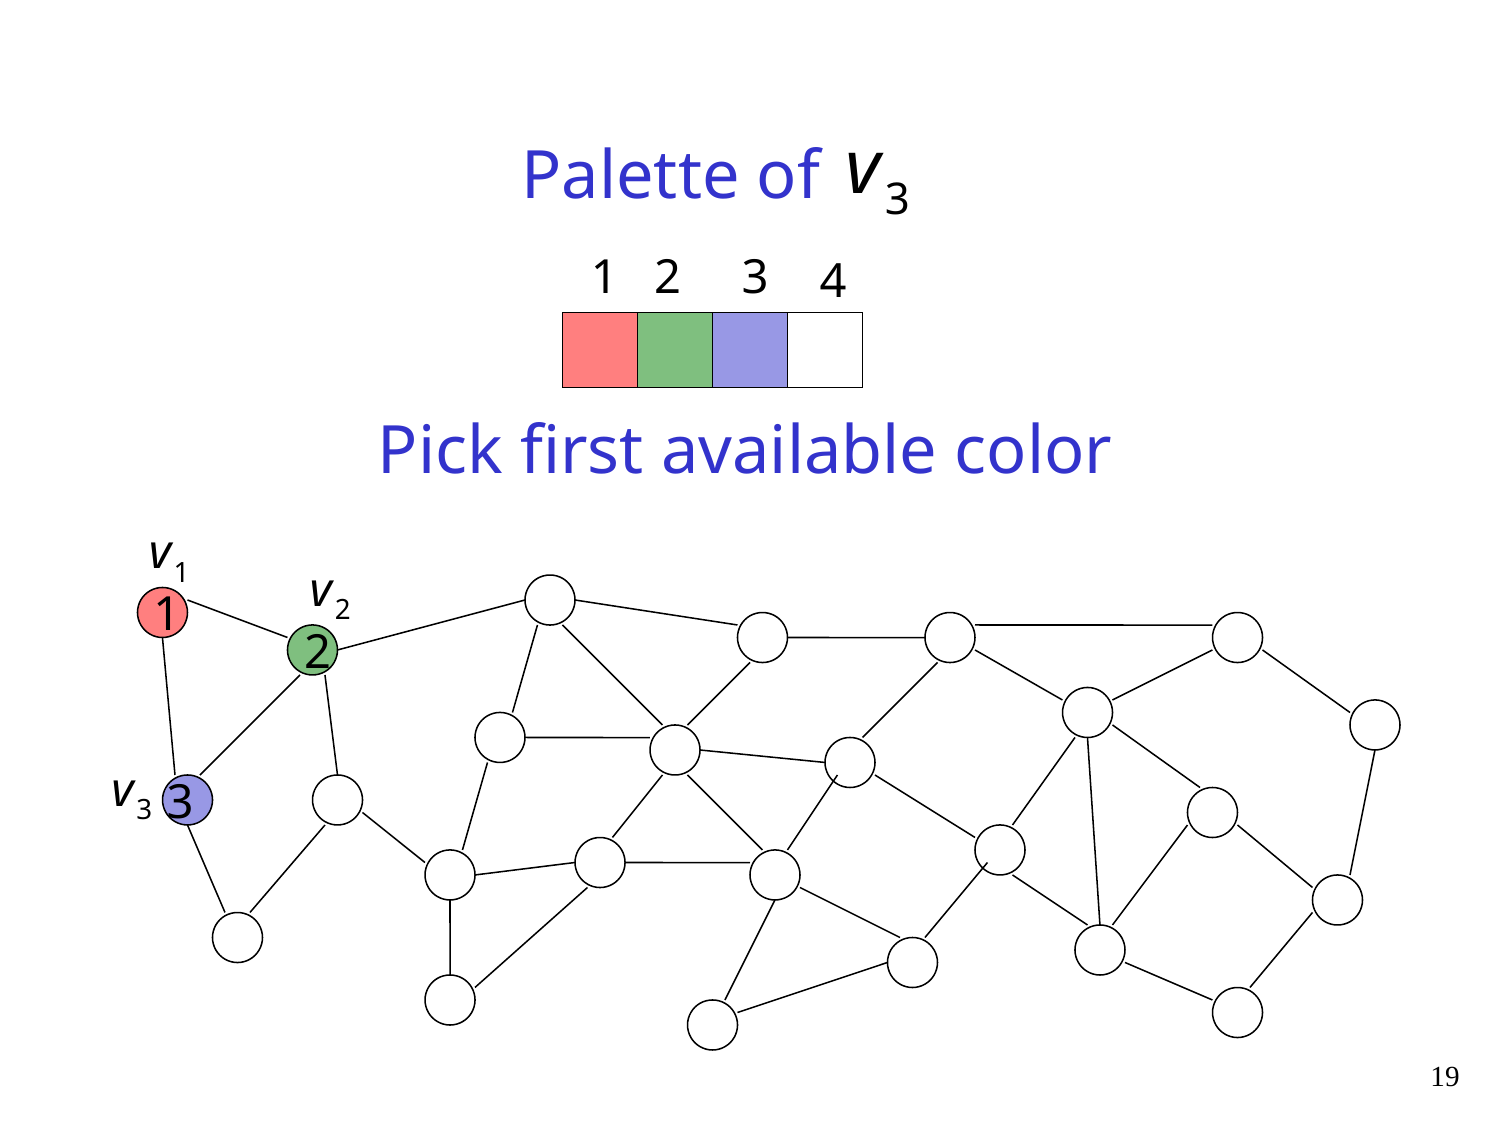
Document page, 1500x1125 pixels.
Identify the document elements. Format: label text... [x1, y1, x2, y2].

text_box [575, 837, 626, 888]
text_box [846, 124, 922, 232]
text_box [750, 849, 801, 900]
text_box [1187, 787, 1238, 838]
text_box [525, 575, 576, 626]
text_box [162, 774, 202, 830]
text_box [825, 737, 876, 788]
text_box [975, 824, 1026, 875]
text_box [310, 562, 359, 631]
text_box [1062, 687, 1113, 738]
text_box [737, 249, 777, 305]
text_box [687, 999, 738, 1051]
text_box [287, 628, 299, 671]
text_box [812, 249, 856, 309]
text_box [637, 312, 712, 388]
text_box [1074, 924, 1126, 976]
text_box Pick first available color [362, 399, 1129, 495]
text_box [137, 591, 149, 634]
text_box [312, 775, 363, 825]
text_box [112, 762, 161, 831]
text_box Palette of [506, 124, 836, 220]
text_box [649, 249, 690, 301]
text_box [182, 596, 188, 629]
text_box [1312, 874, 1363, 925]
text_box [787, 312, 863, 388]
text_box [562, 312, 637, 388]
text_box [149, 593, 182, 639]
text_box [925, 612, 976, 663]
text_box [737, 612, 788, 663]
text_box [587, 249, 619, 301]
slide_number 19 [1162, 1050, 1475, 1100]
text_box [149, 524, 194, 593]
text_box [712, 312, 787, 388]
text_box [650, 724, 701, 775]
text_box [425, 975, 476, 1026]
text_box [202, 779, 213, 821]
text_box [1212, 987, 1263, 1038]
text_box [425, 849, 476, 900]
text_box [212, 912, 263, 963]
text_box [1350, 699, 1401, 750]
text_box [474, 712, 525, 763]
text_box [299, 624, 340, 676]
text_box [1212, 612, 1263, 663]
text_box [887, 937, 938, 988]
